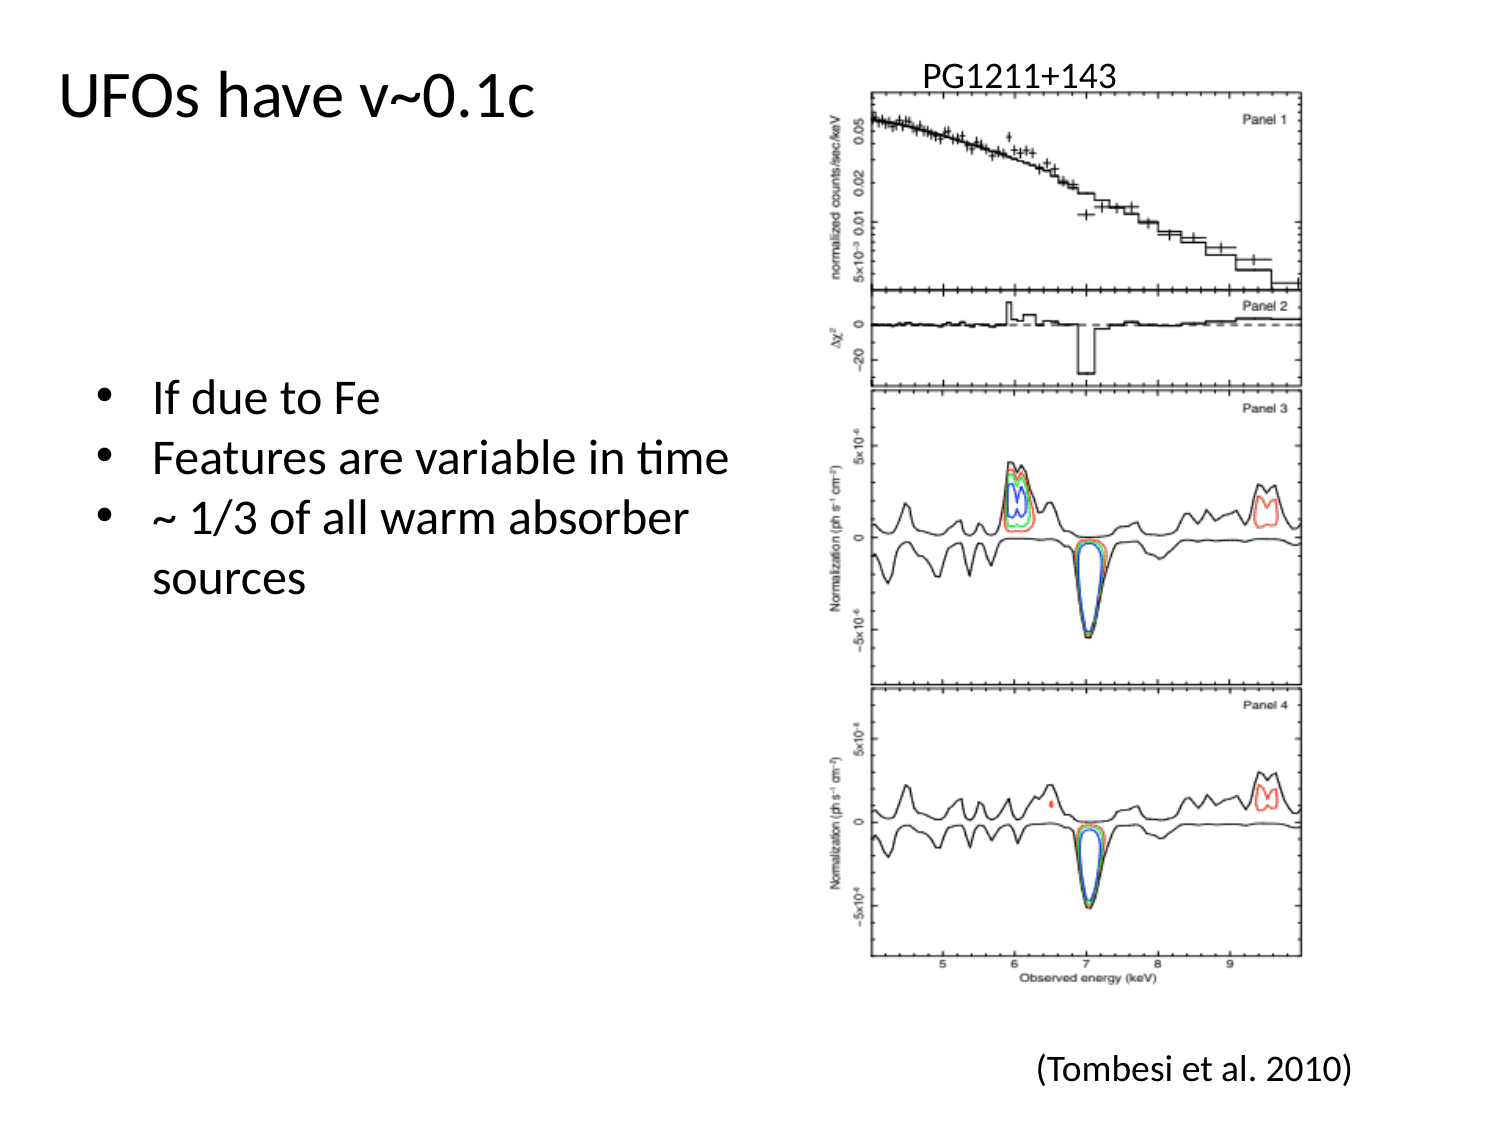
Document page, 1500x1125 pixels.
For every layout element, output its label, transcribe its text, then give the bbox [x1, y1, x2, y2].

text_box (Tombesi et al. 2010) [1020, 1036, 1369, 1097]
picture [807, 78, 1323, 990]
text_box If due to Fe Features are variable in time ~ 1/3 of all warm absorber sources [81, 357, 766, 672]
text_box UFOs have v~0.1c [43, 43, 766, 138]
text_box PG1211+143 [907, 43, 1133, 77]
